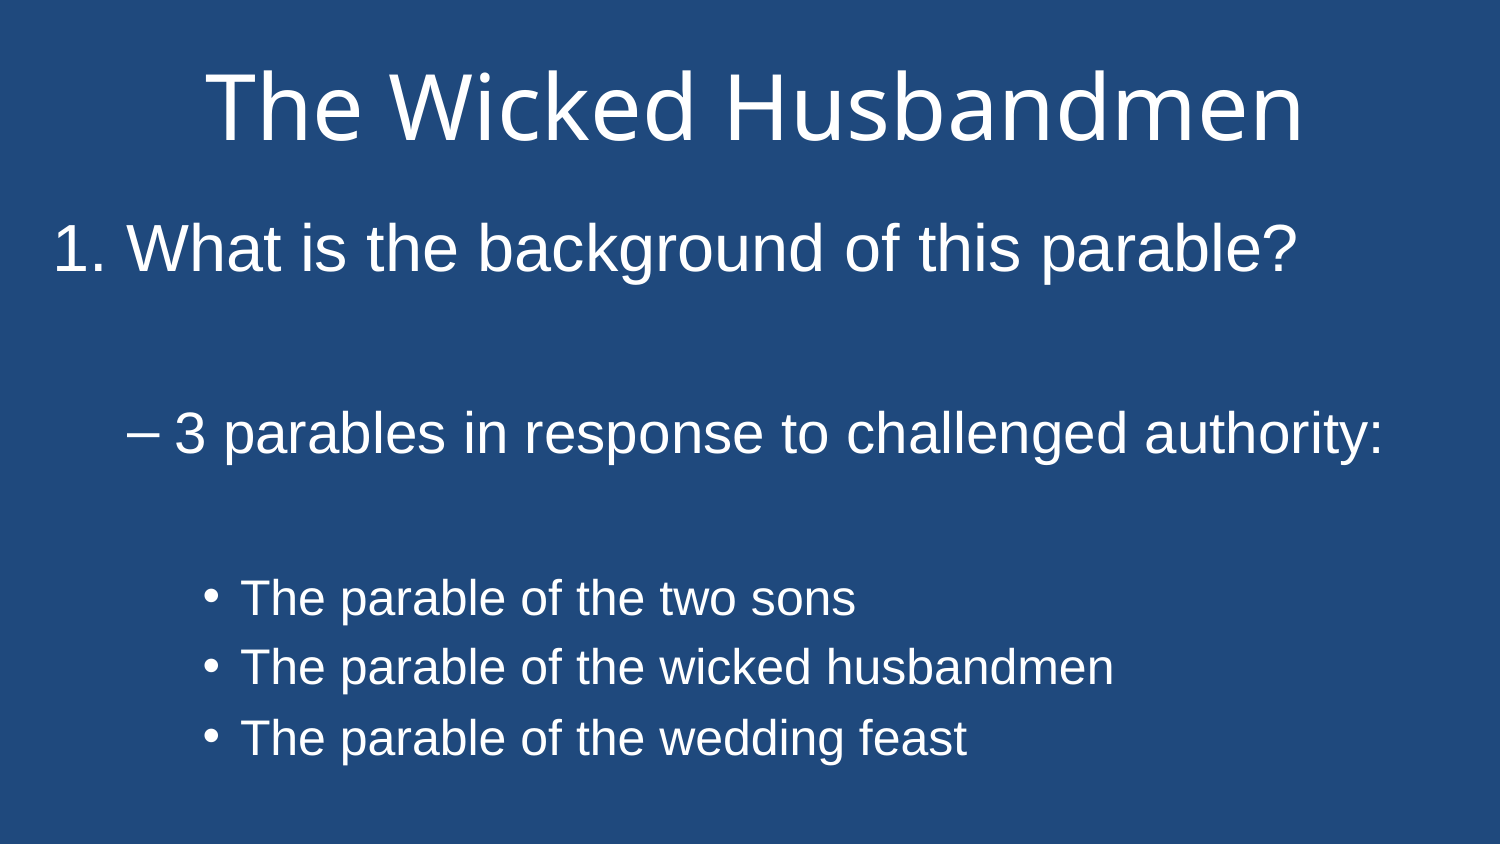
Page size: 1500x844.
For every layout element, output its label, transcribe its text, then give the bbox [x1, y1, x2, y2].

list 1. What is the background of this parable? 3 parables in response to challenged authority: The parable of the two sons The parable of the wicked husbandmen The parable of the wedding feast [37, 196, 1475, 822]
title The Wicked Husbandmen [37, 33, 1475, 175]
